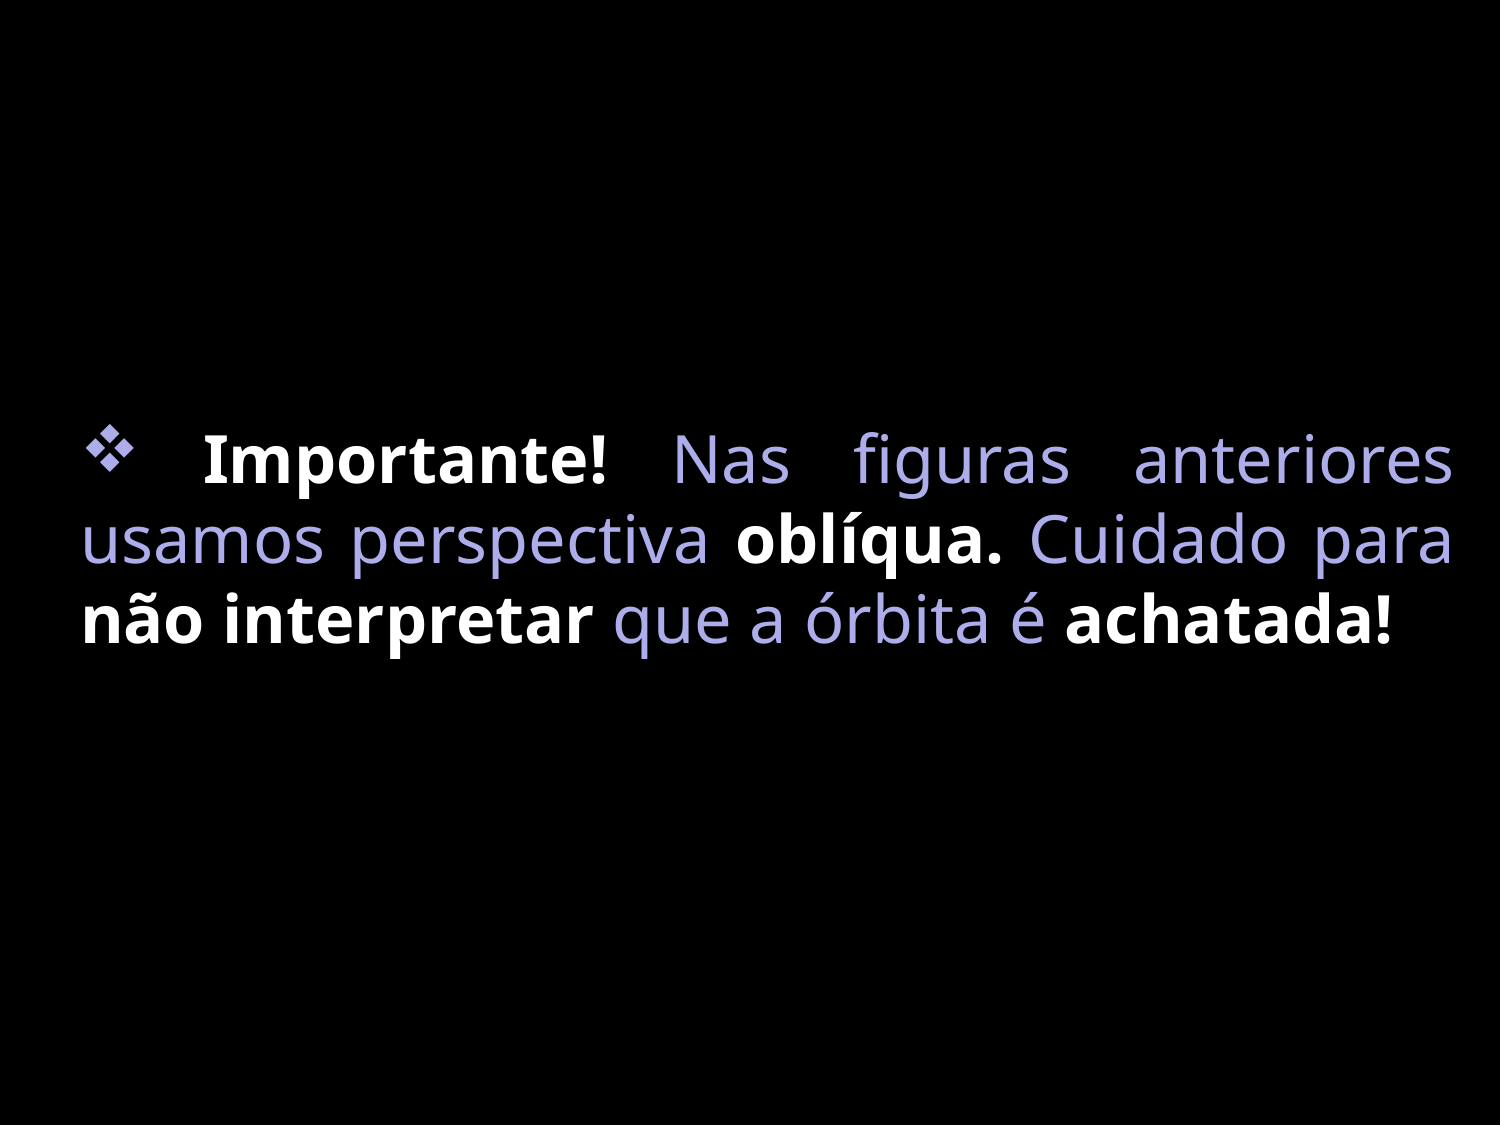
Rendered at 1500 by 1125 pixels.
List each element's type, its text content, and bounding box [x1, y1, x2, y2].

subtitle Importante! Nas figuras anteriores usamos perspectiva oblíqua. Cuidado para não interpretar que a órbita é achatada! [64, 408, 1471, 697]
